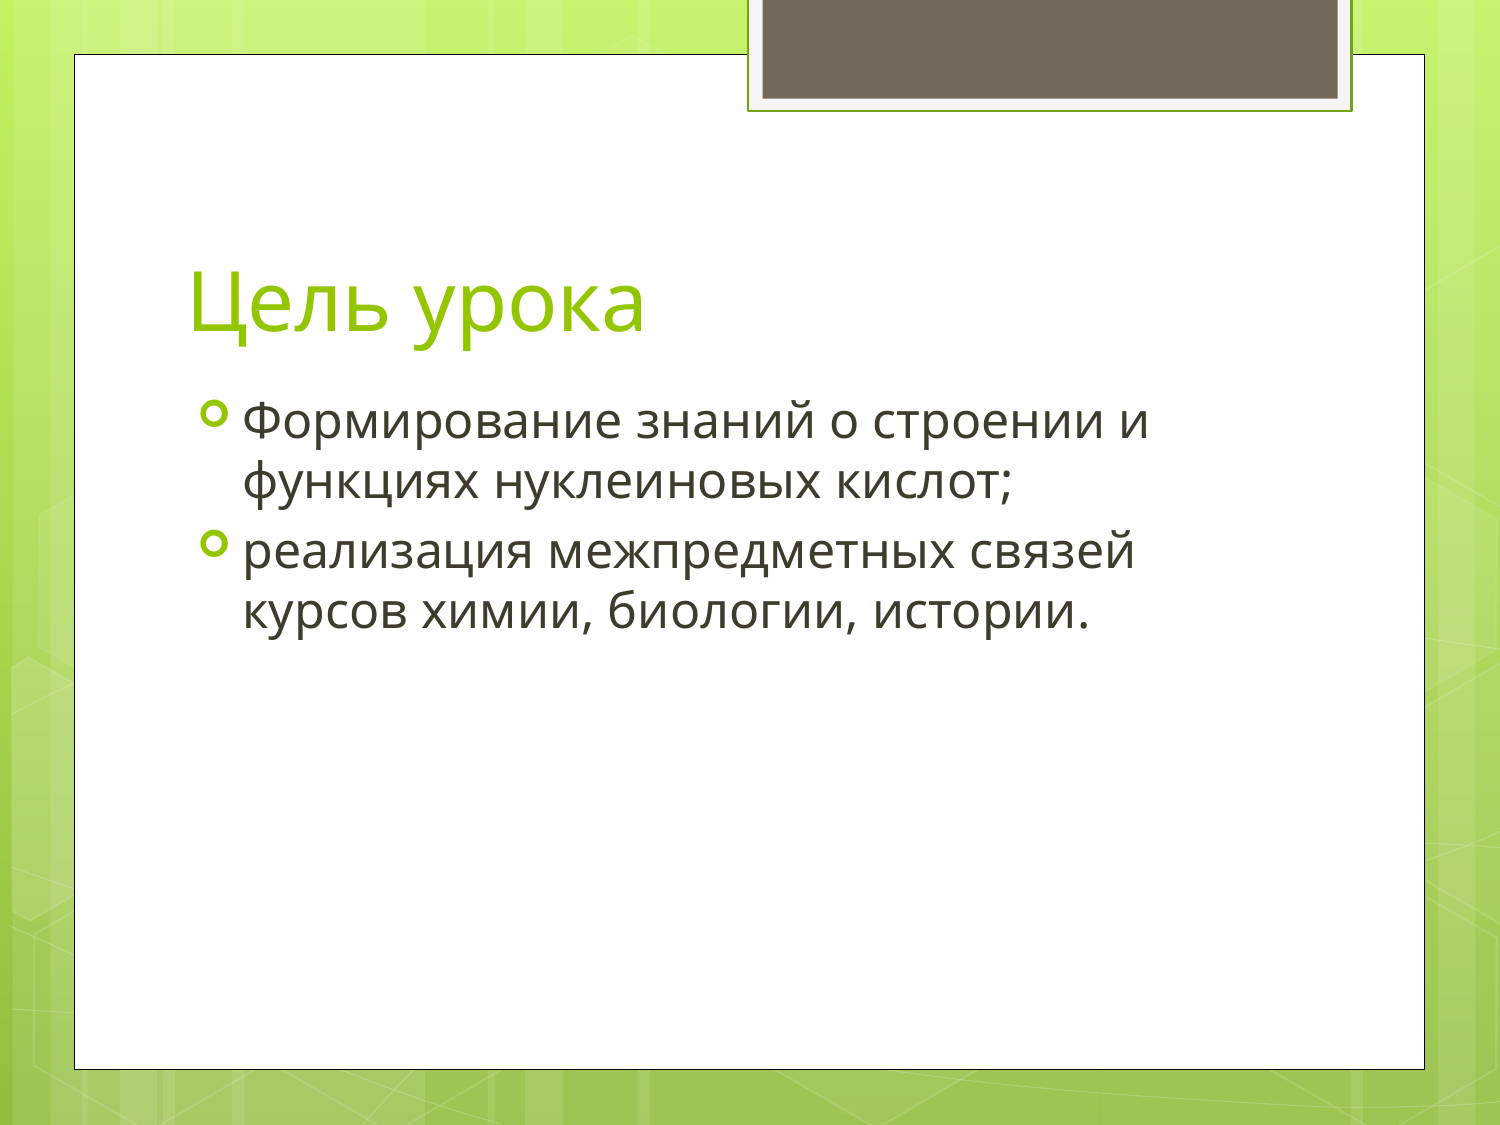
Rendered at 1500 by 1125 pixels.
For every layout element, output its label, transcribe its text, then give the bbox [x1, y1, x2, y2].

title Цель урока [171, 168, 1324, 357]
list Формирование знаний о строении и функциях нуклеиновых кислот; реализация межпредметных связей курсов химии, биологии, истории. [171, 381, 1283, 957]
